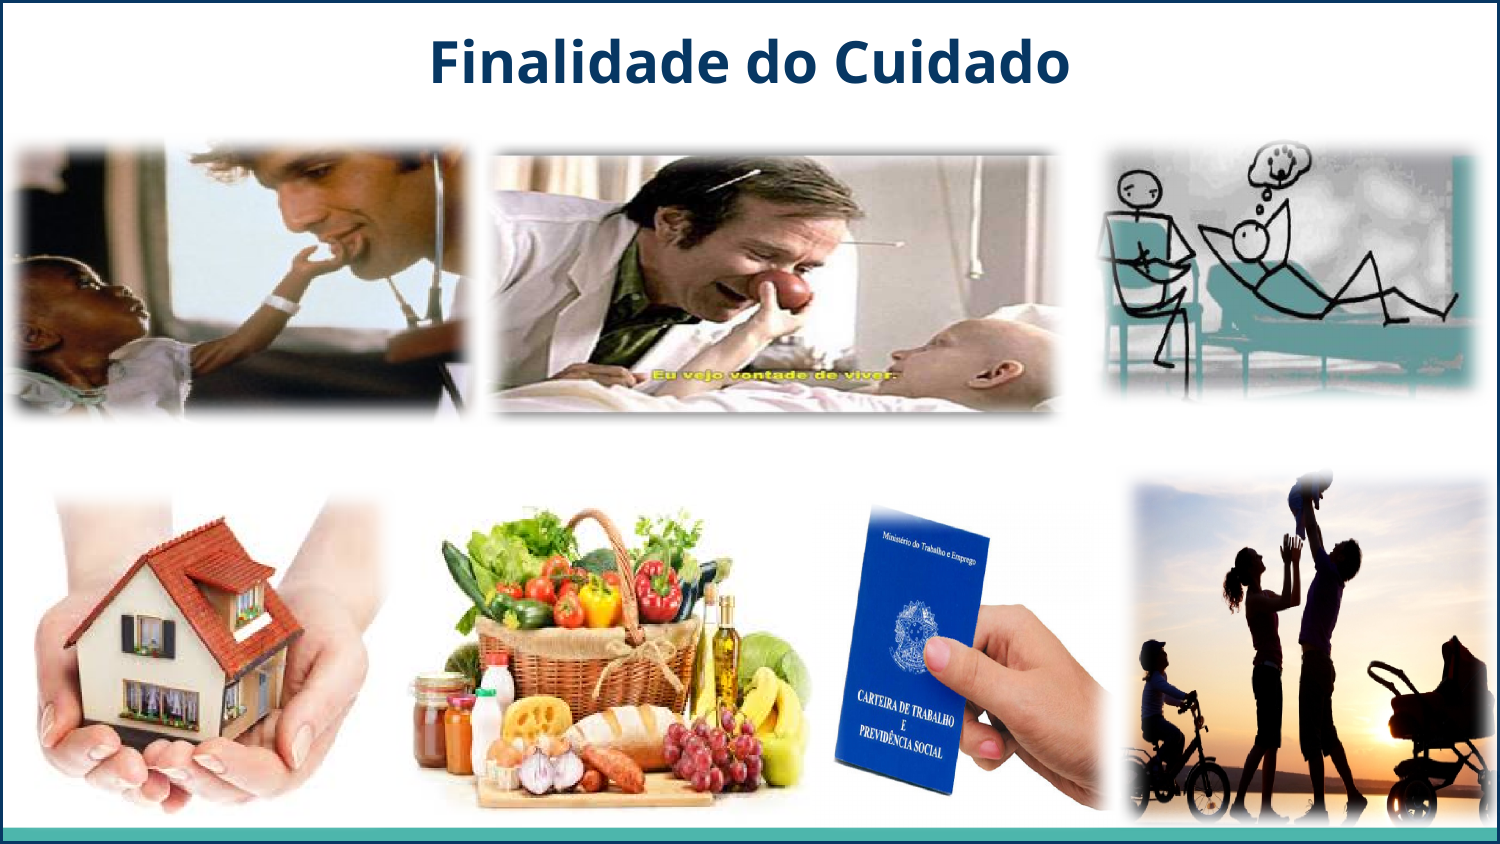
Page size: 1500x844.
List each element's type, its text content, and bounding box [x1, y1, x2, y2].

picture [1089, 133, 1491, 408]
picture [8, 465, 1500, 834]
picture [0, 133, 1067, 427]
list Finalidade do Cuidado [0, 0, 1500, 844]
